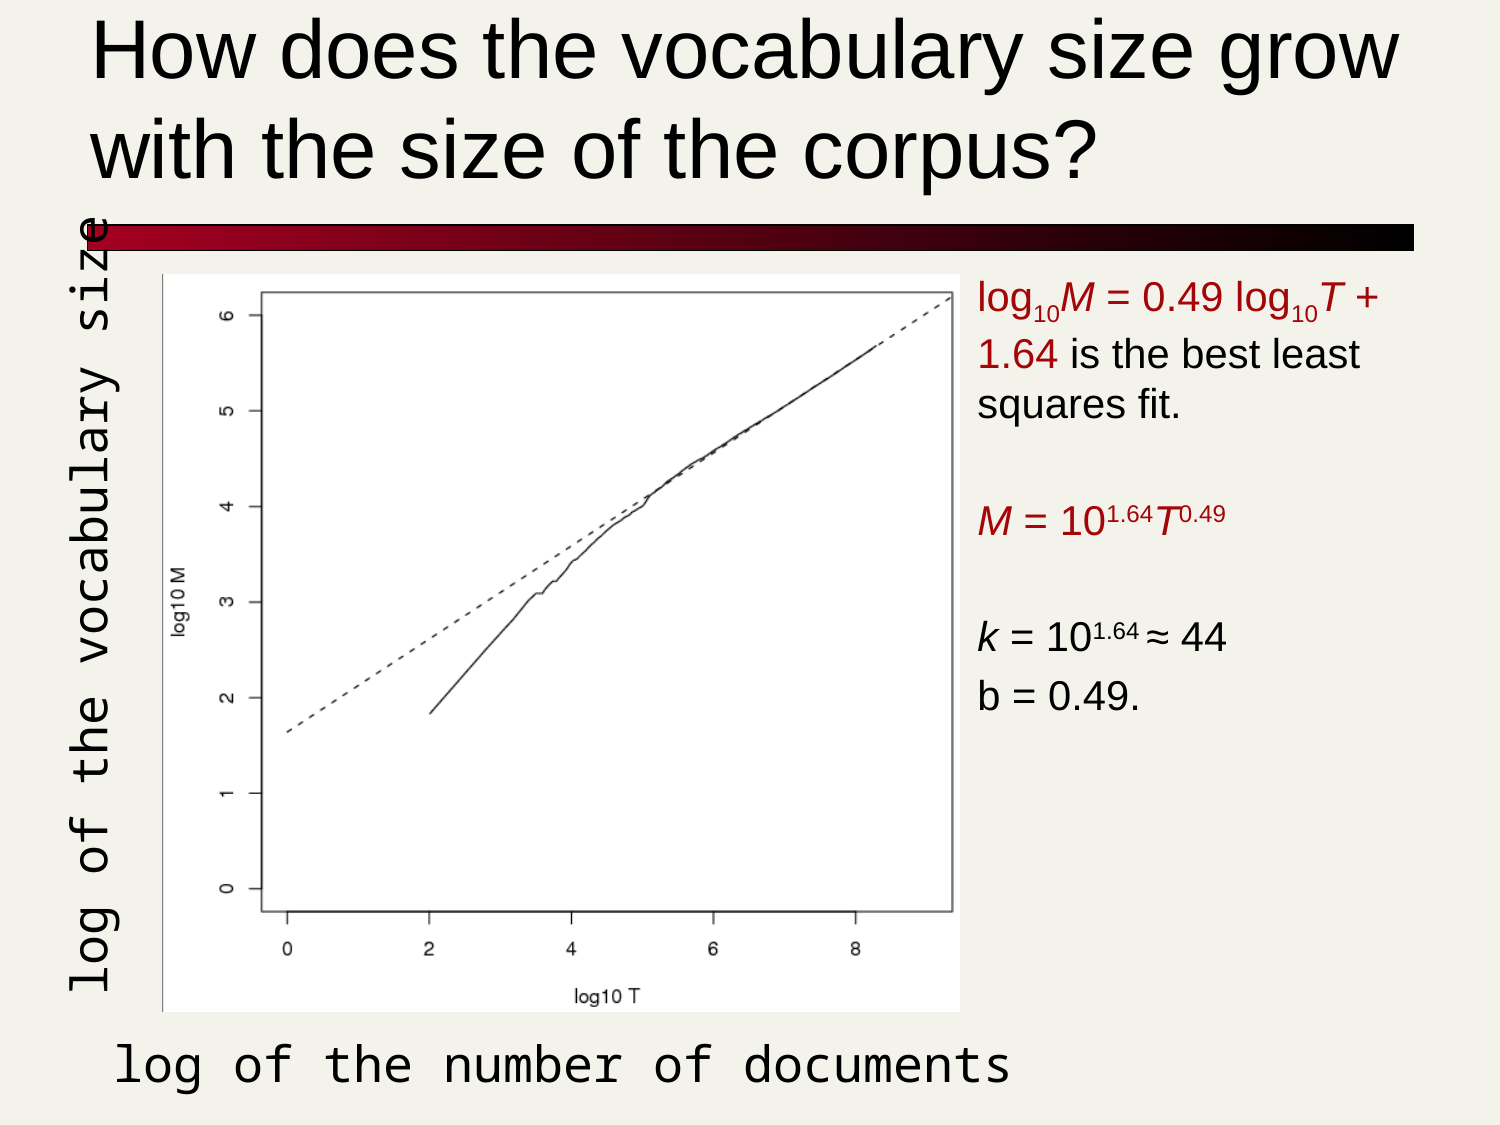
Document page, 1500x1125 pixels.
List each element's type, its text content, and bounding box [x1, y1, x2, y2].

text_box log of the vocabulary size [49, 200, 125, 1010]
title How does the vocabulary size grow with the size of the corpus? [74, 12, 1476, 204]
text_box log of the number of documents [98, 1024, 1028, 1100]
text_box log10M = 0.49 log10T + 1.64 is the best least squares fit. M = 101.64T0.49 k = 101.64 ≈ 44 b = 0.49. [962, 262, 1444, 1050]
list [162, 274, 961, 1012]
